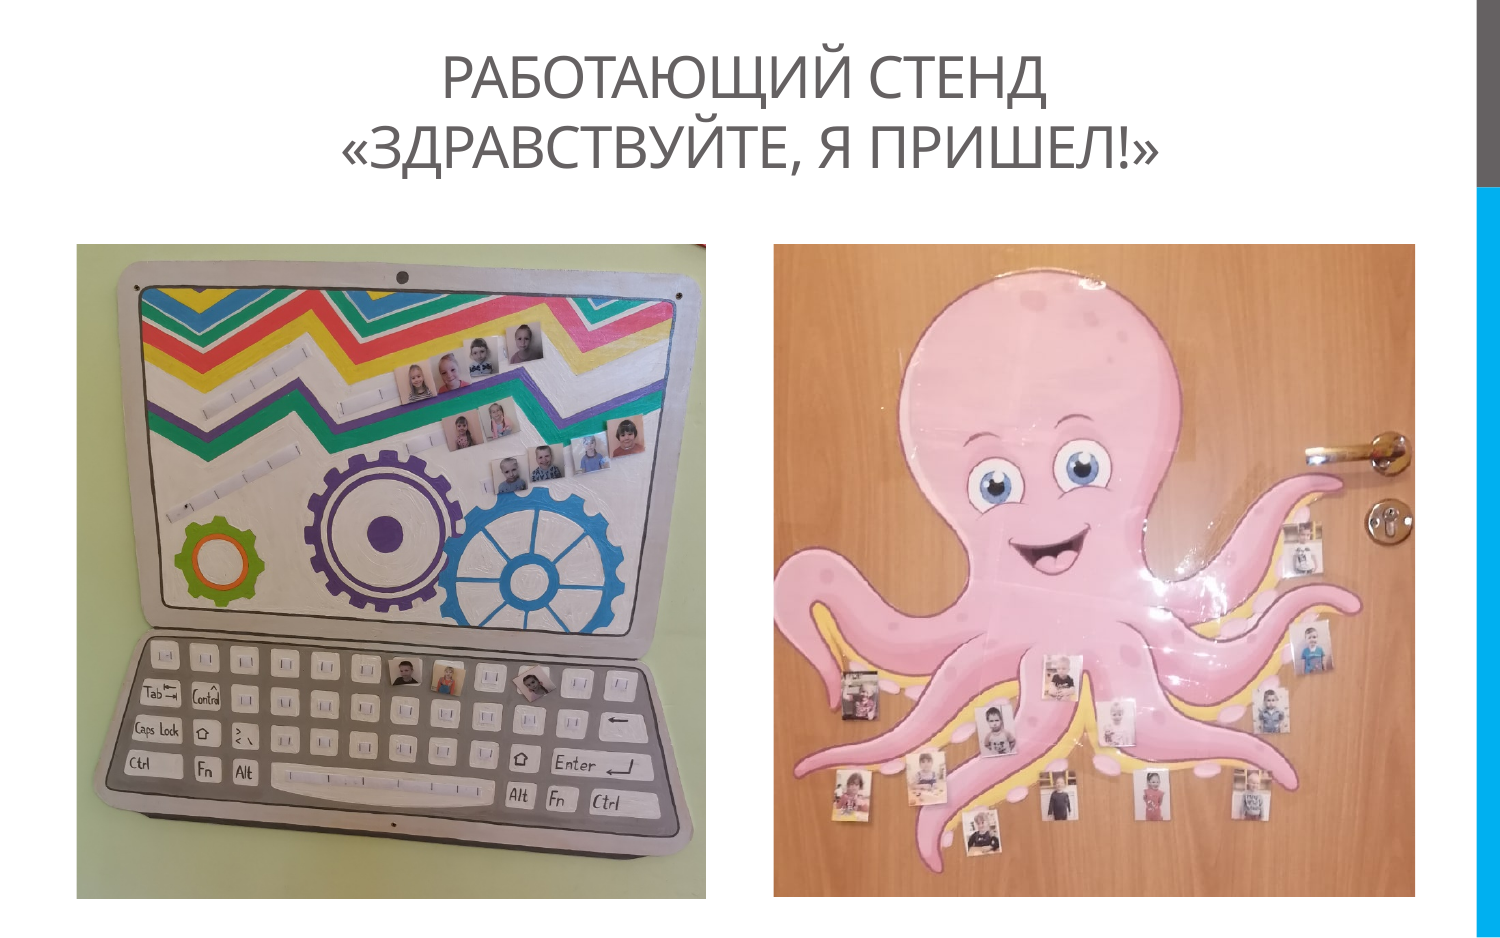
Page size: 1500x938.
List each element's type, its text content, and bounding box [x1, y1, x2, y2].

picture [773, 243, 1416, 898]
title Работающий стенд «Здравствуйте, я пришел!» [64, 0, 1437, 188]
picture [76, 243, 707, 900]
